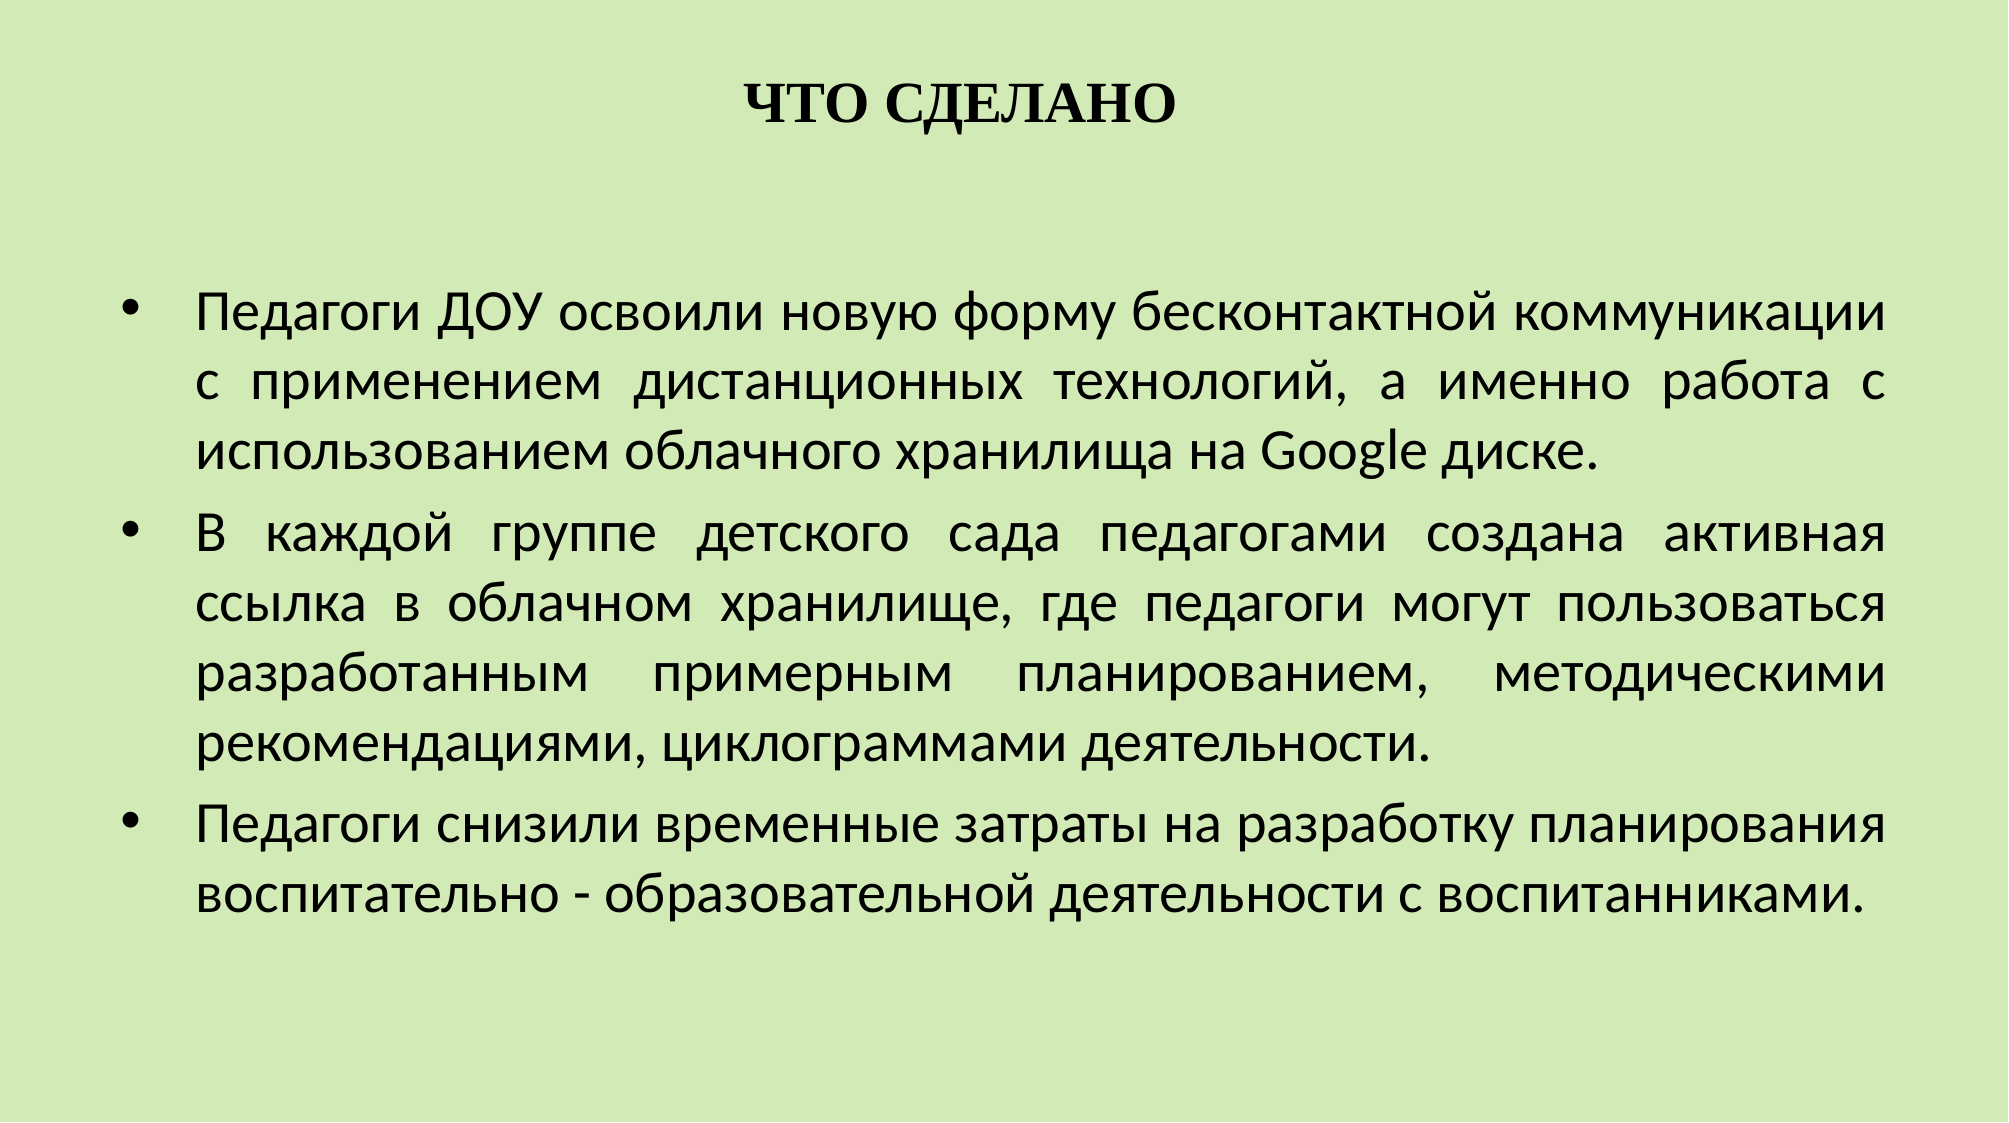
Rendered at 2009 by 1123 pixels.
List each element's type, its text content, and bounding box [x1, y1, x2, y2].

list Педагоги ДОУ освоили новую форму бесконтактной коммуникации с применением дистанционных технологий, а именно работа с использованием облачного хранилища на Google диске. В каждой группе детского сада педагогами создана активная ссылка в облачном хранилище, где педагоги могут пользоваться разработанным примерным планированием, методическими рекомендациями, циклограммами деятельности. Педагоги снизили временные затраты на разработку планирования воспитательно - образовательной деятельности с воспитанниками. [100, 261, 1908, 1003]
title ЧТО СДЕЛАНО [57, 5, 1865, 193]
